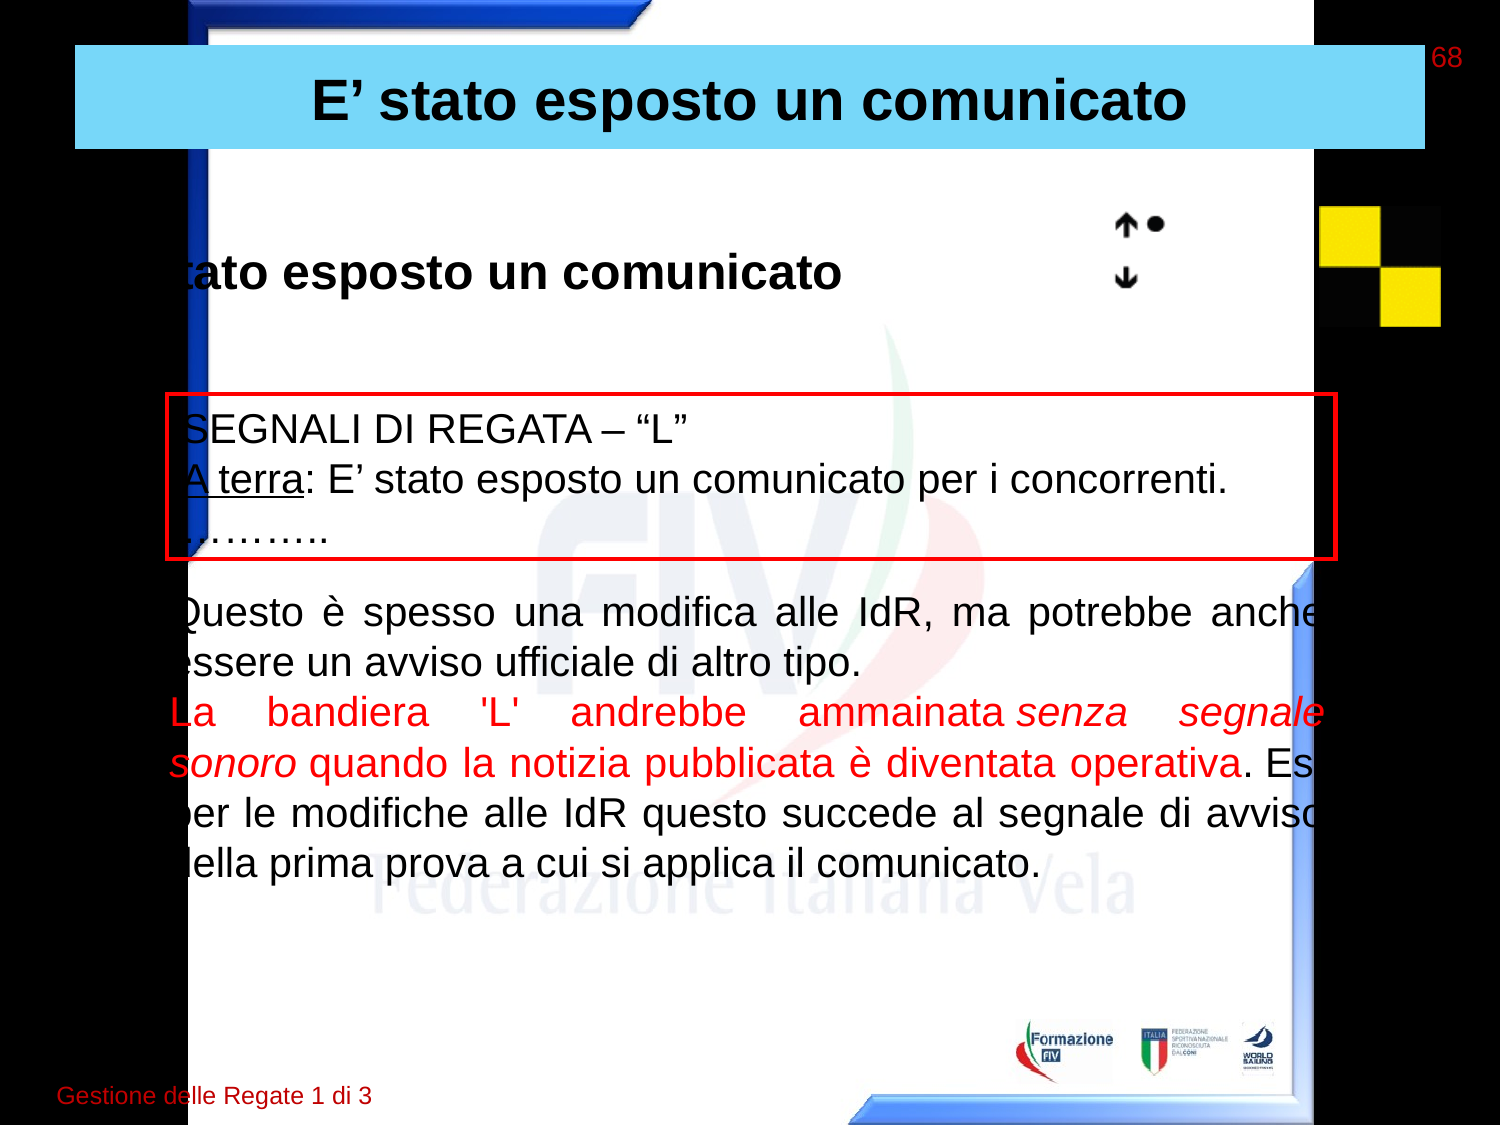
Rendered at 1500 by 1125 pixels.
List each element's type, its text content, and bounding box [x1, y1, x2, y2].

text_box SEGNALI DI REGATA – “L” A terra: E’ stato esposto un comunicato per i concorrenti. ……….. [166, 394, 1336, 560]
footer Gestione delle Regate 1 di 3 [41, 1065, 517, 1125]
text_box Questo è spesso una modifica alle IdR, ma potrebbe anche essere un avviso ufficiale di altro tipo. La bandiera 'L' andrebbe ammainata senza segnale sonoro quando la notizia pubblicata è diventata operativa. Es. per le modifiche alle IdR questo succede al segnale di avviso della prima prova a cui si applica il comunicato. [154, 577, 1341, 893]
picture [0, 0, 1500, 1125]
title E’ stato esposto un comunicato [75, 45, 1425, 149]
text_box E’ stato esposto un comunicato [76, 232, 985, 324]
text_box 68 [1128, 30, 1478, 67]
